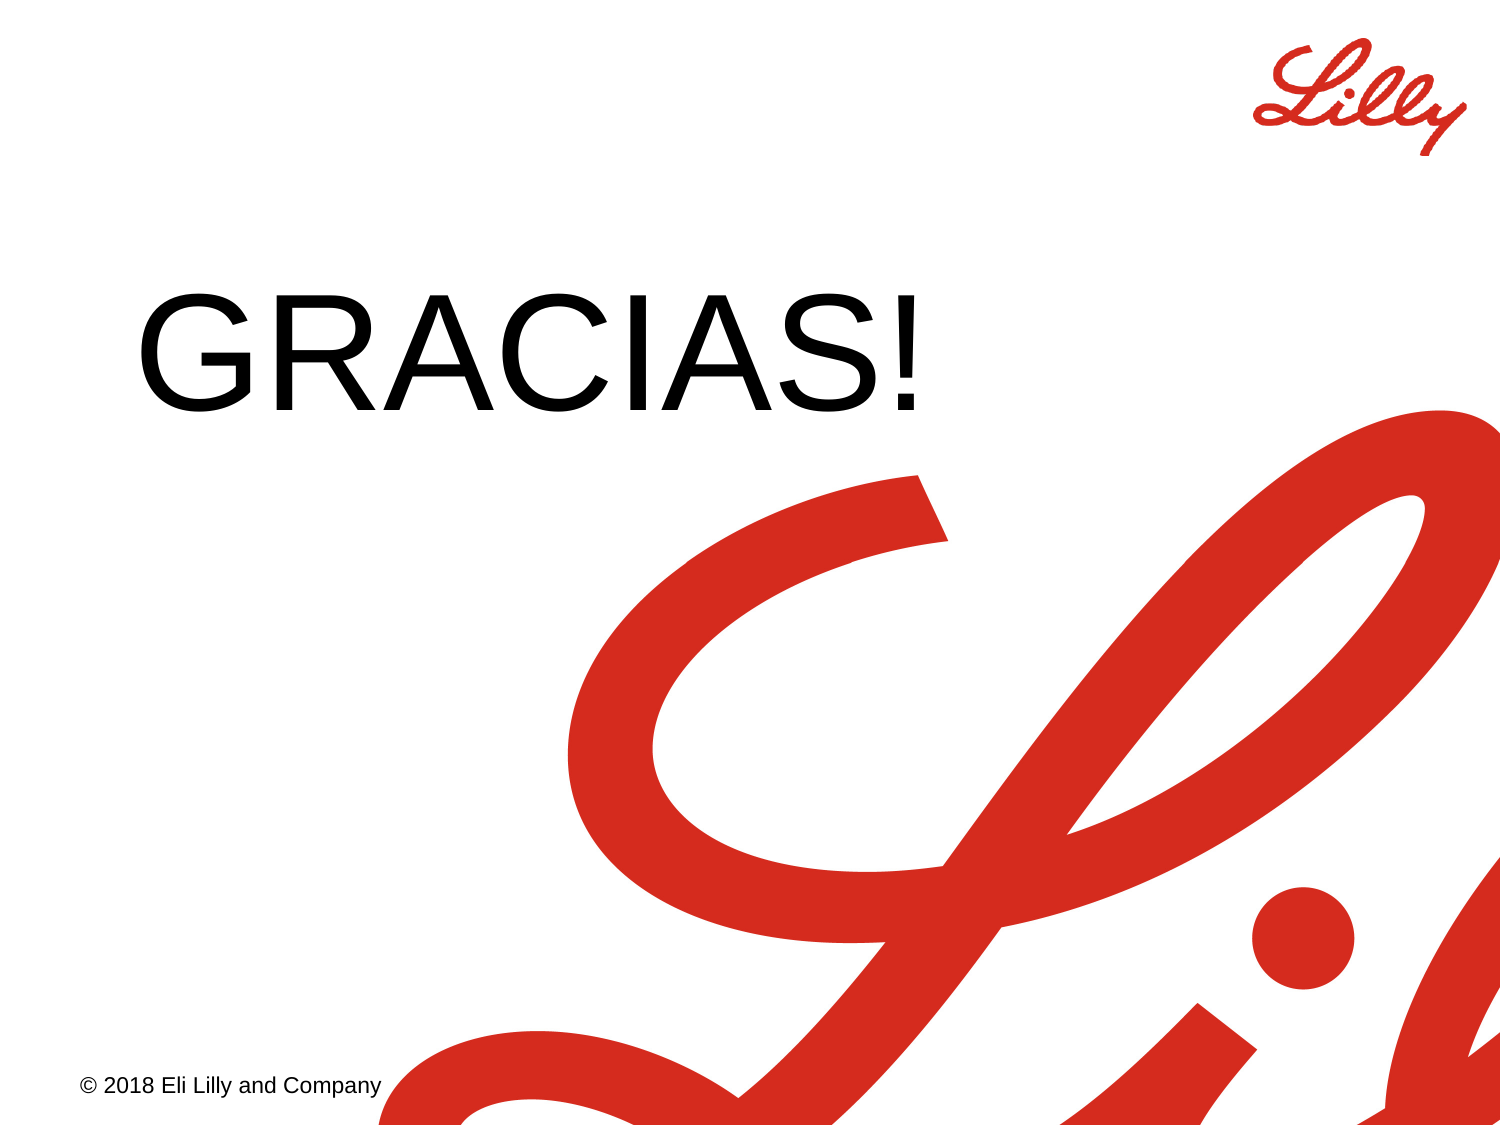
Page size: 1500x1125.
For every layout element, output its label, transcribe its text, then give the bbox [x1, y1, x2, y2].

text_box © 2018 Eli Lilly and Company [65, 1063, 541, 1123]
text_box GRACIAS! [18, 0, 1045, 708]
picture [0, 0, 1500, 1125]
